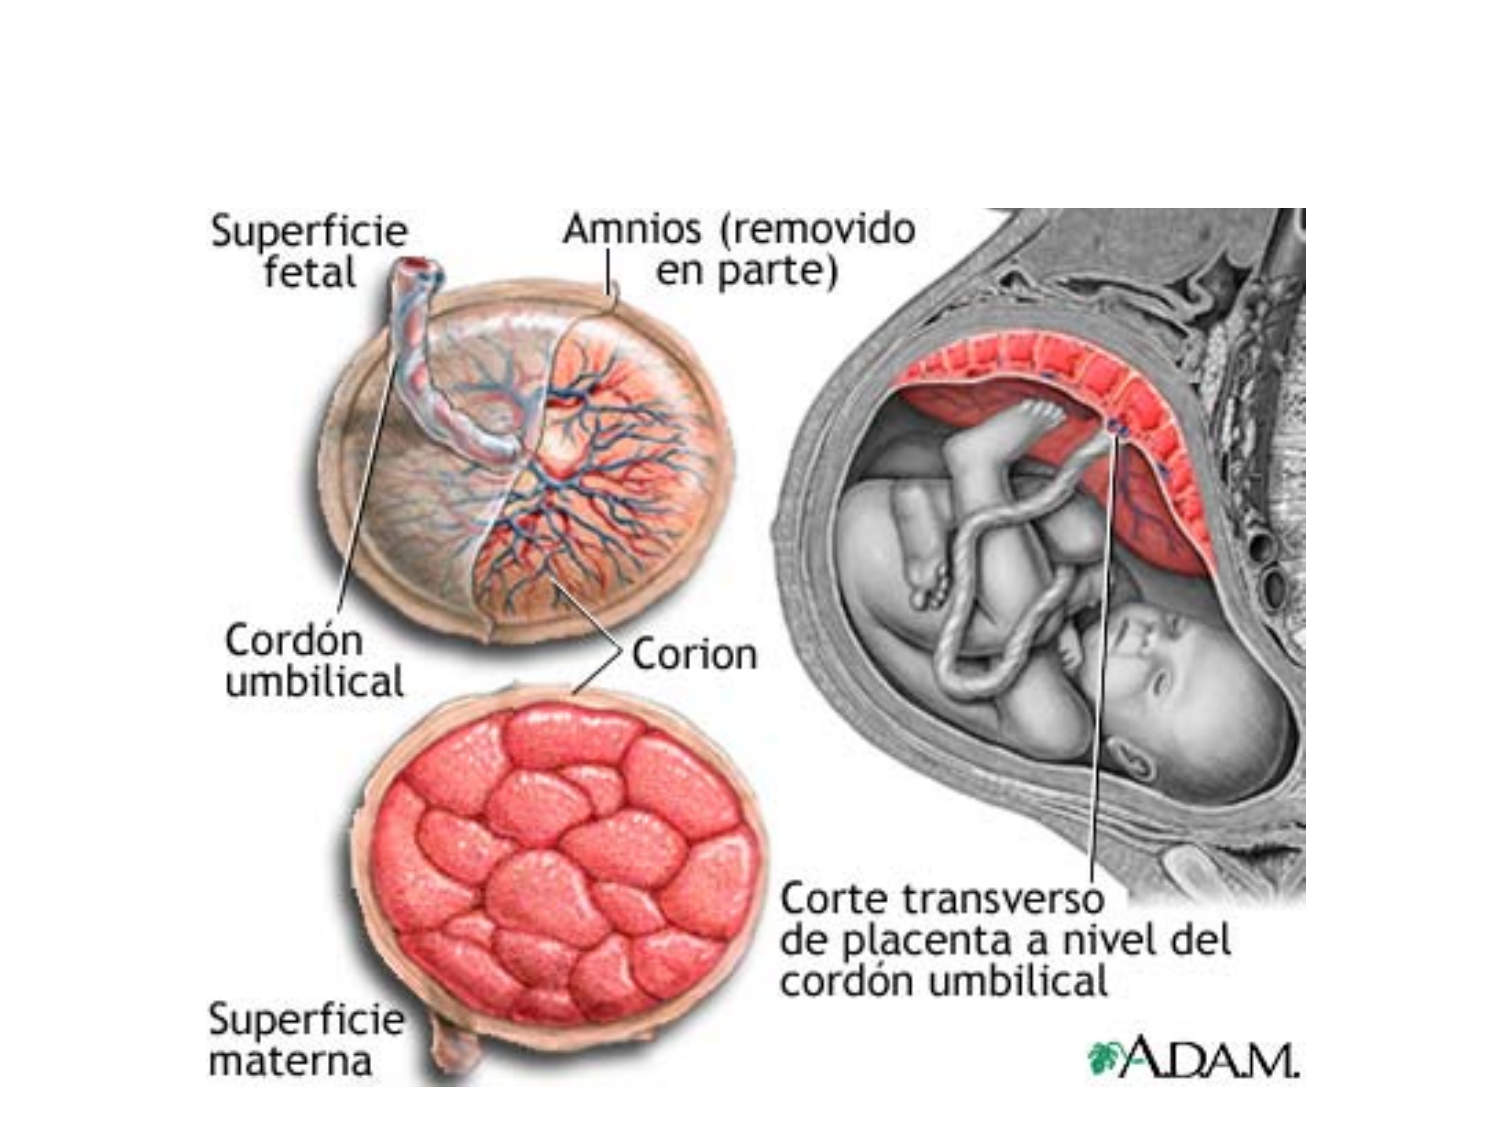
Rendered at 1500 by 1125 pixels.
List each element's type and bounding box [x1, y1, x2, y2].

list [206, 207, 1306, 1088]
